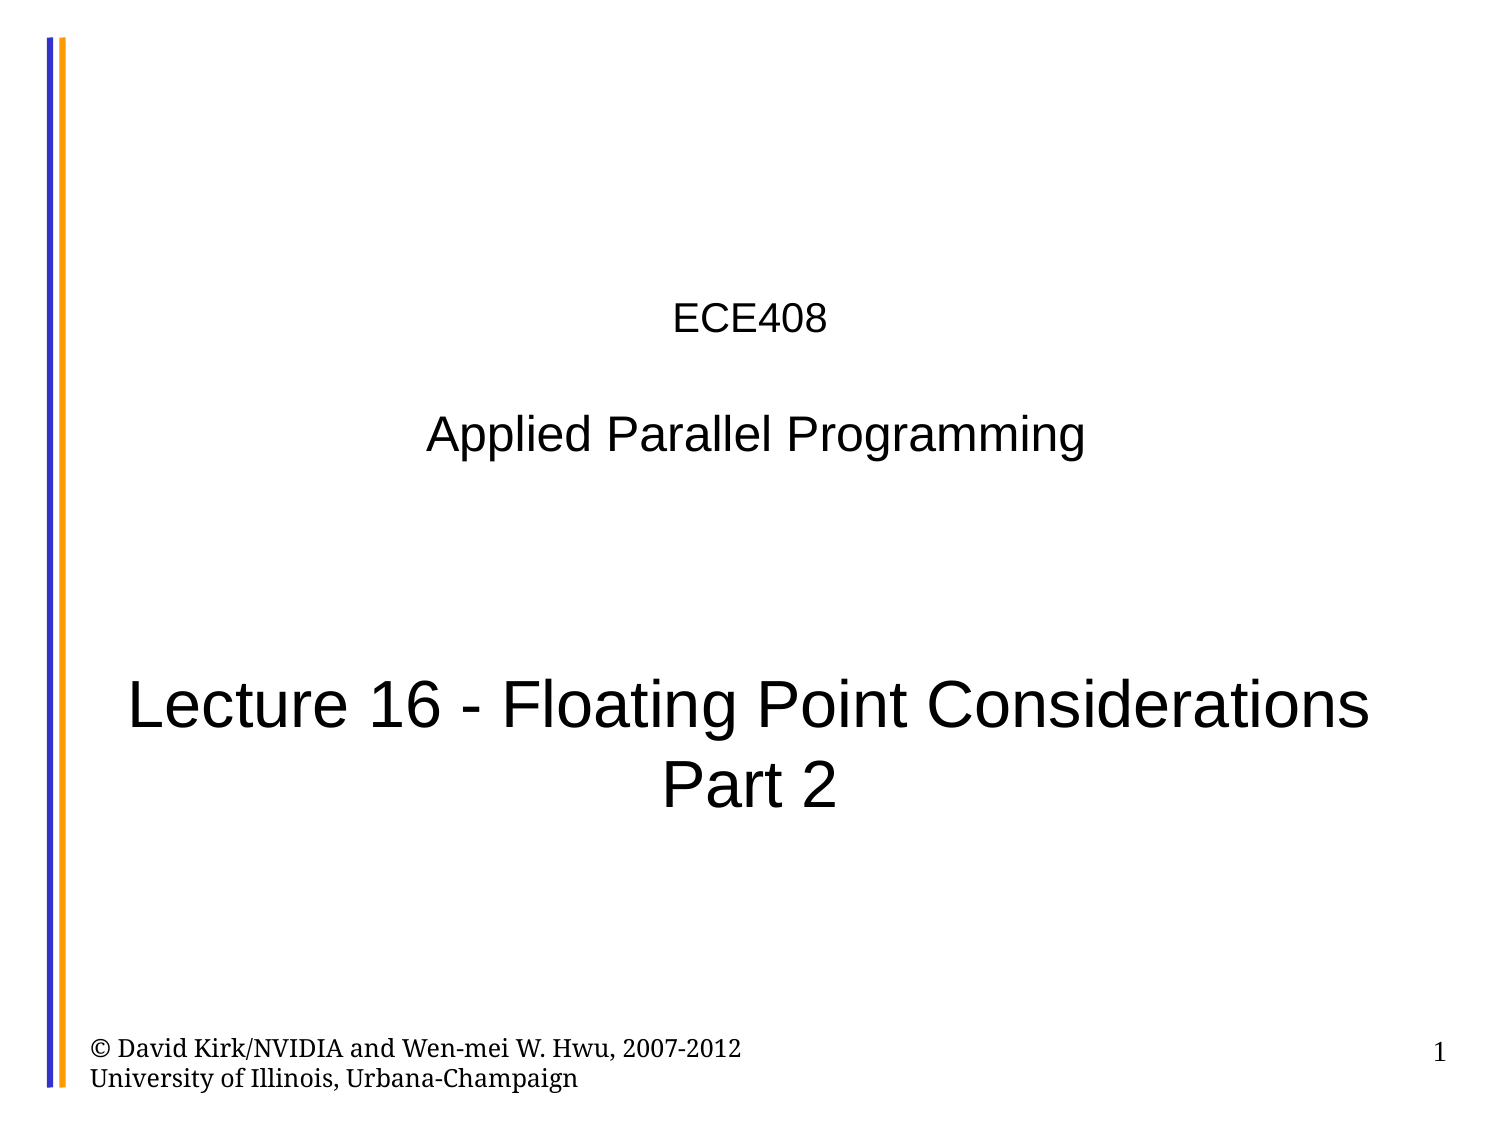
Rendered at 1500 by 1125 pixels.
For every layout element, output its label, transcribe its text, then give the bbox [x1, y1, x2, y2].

footer © David Kirk/NVIDIA and Wen-mei W. Hwu, 2007-2012 University of Illinois, Urbana-Champaign [74, 1024, 788, 1101]
slide_number 1 [1149, 1024, 1463, 1101]
title ECE408 Applied Parallel Programming Lecture 16 - Floating Point Considerations Part 2 [62, 337, 1438, 775]
